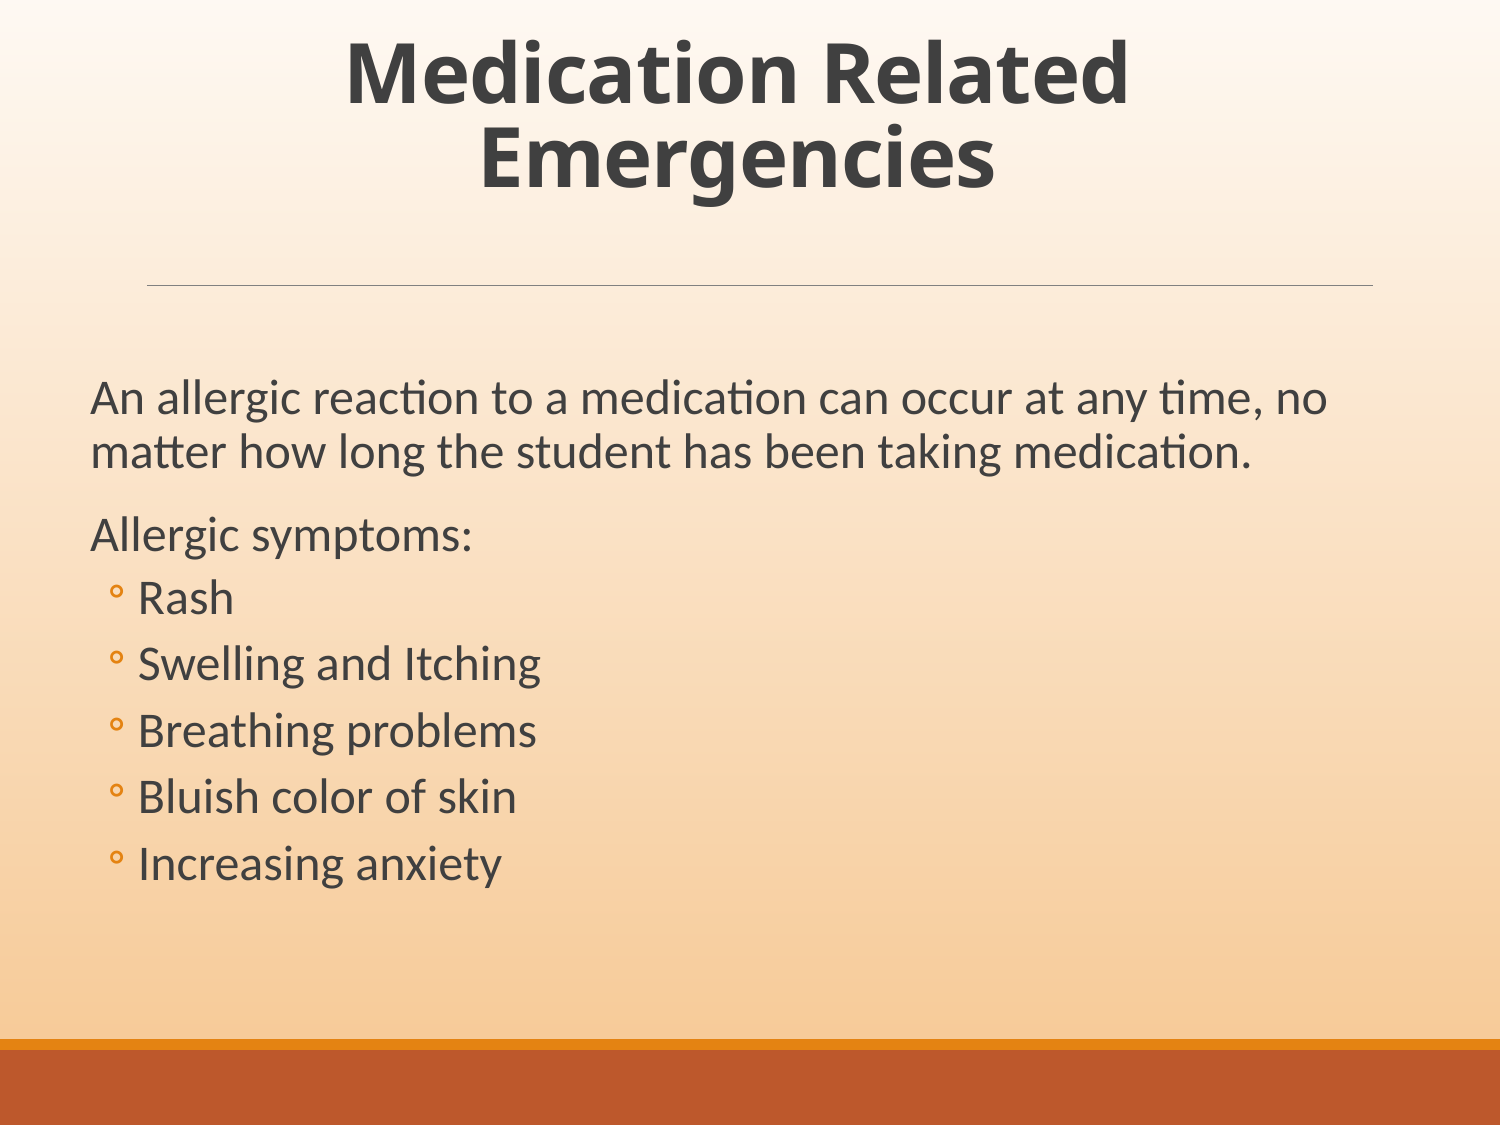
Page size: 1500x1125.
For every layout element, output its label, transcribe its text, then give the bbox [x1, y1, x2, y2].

title Medication Related Emergencies [75, 0, 1400, 213]
list An allergic reaction to a medication can occur at any time, no matter how long the student has been taking medication. Allergic symptoms: Rash Swelling and Itching Breathing problems Bluish color of skin Increasing anxiety [75, 364, 1425, 1063]
